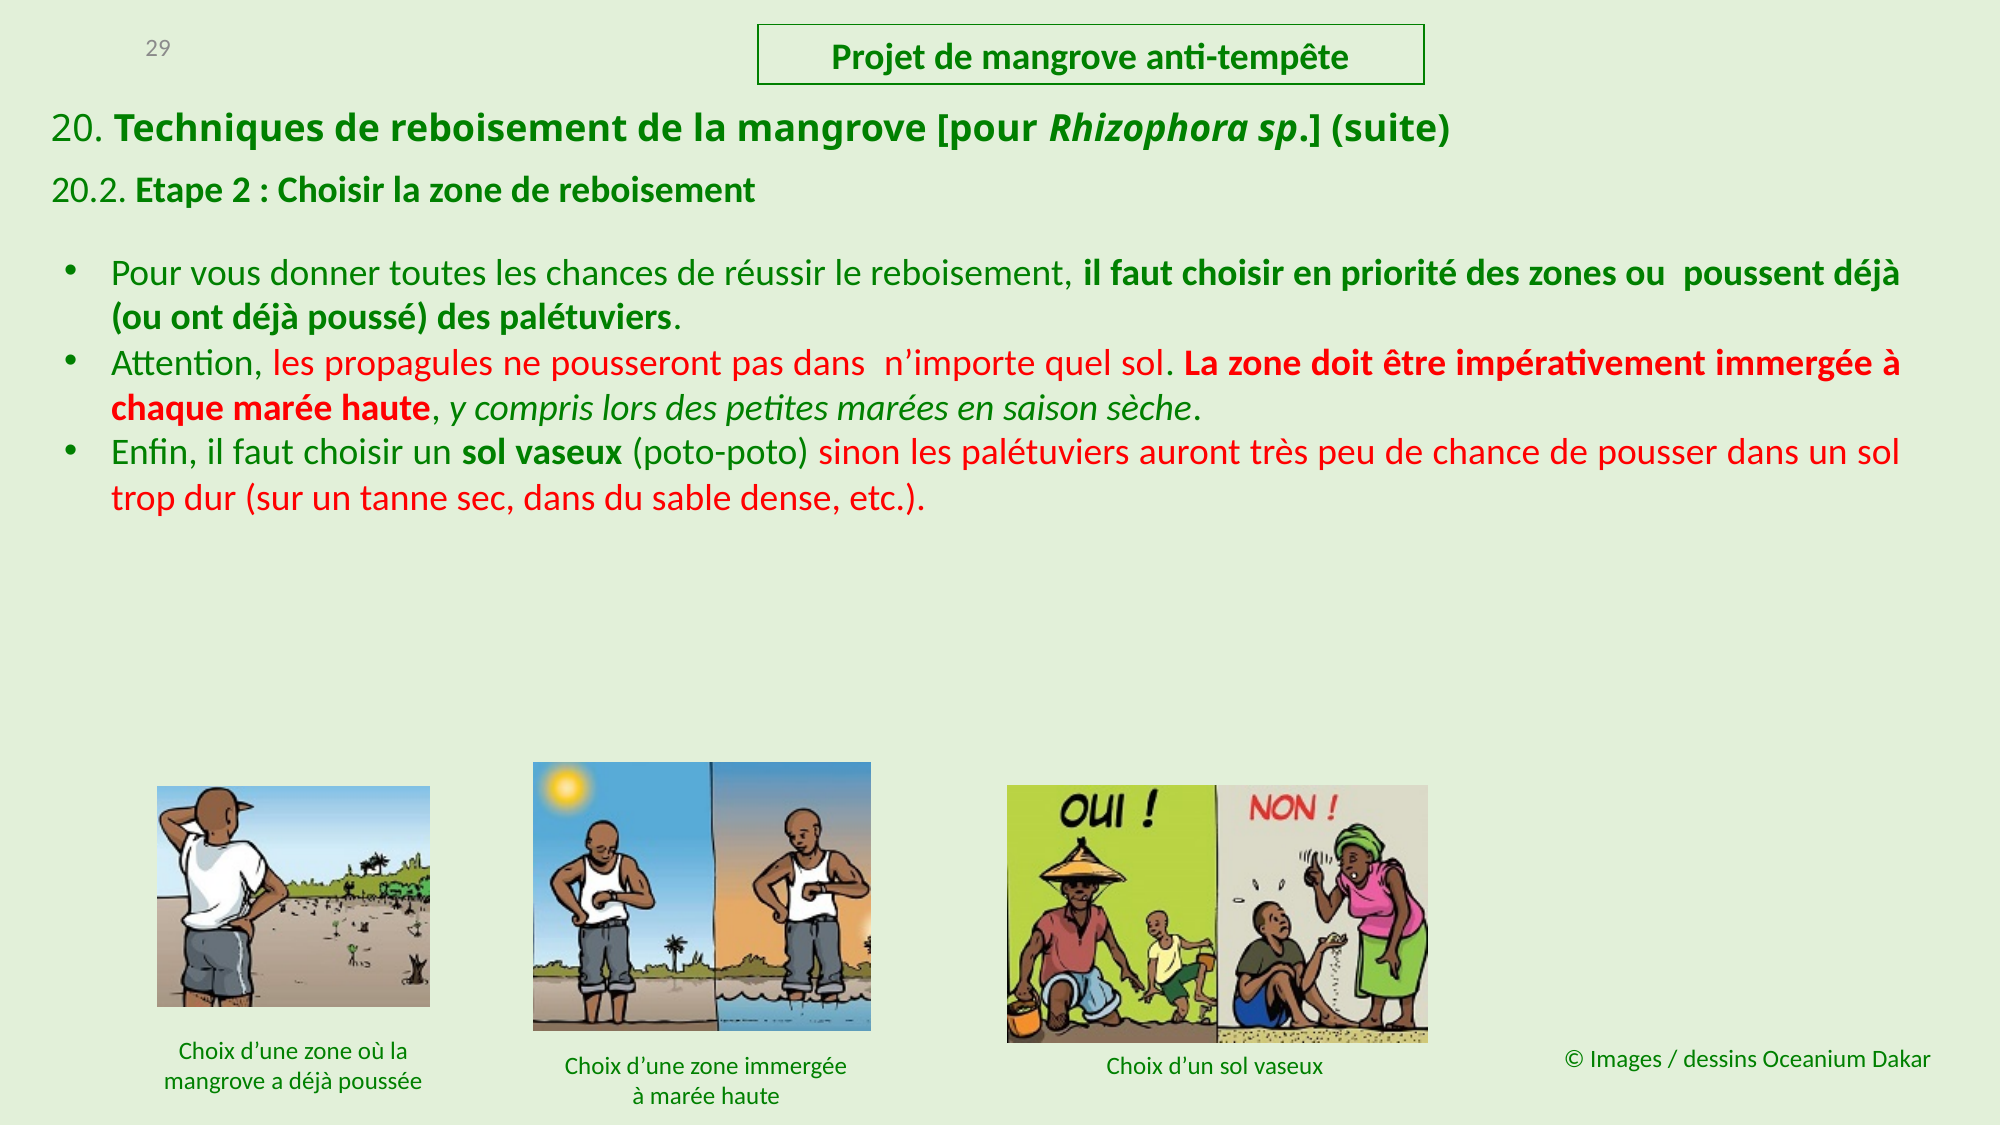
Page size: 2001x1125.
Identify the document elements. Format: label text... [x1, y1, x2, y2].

slide_number 29 [49, 26, 186, 67]
picture [157, 786, 430, 1007]
text_box Projet de mangrove anti-tempête [757, 24, 1424, 85]
text_box 20.2. Etape 2 : Choisir la zone de reboisement [36, 157, 1030, 218]
text_box 20. Techniques de reboisement de la mangrove [pour Rhizophora sp.] (suite) [36, 97, 1483, 157]
text_box © Images / dessins Oceanium Dakar [1548, 1034, 1947, 1080]
text_box Choix d’un sol vaseux [1091, 1043, 1339, 1087]
picture [1006, 785, 1428, 1043]
picture [533, 762, 871, 1031]
text_box Pour vous donner toutes les chances de réussir le reboisement, il faut choisir en priorité des zones ou poussent déjà (ou ont déjà poussé) des palétuviers. Attention, les propagules ne pousseront pas dans n’importe quel sol. La zone doit être impérativement immergée à chaque marée haute, y compris lors des petites marées en saison sèche. Enfin, il faut choisir un sol vaseux (poto-poto) sinon les palétuviers auront très peu de chance de pousser dans un sol trop dur (sur un tanne sec, dans du sable dense, etc.). [49, 240, 1917, 525]
text_box Choix d’une zone où la mangrove a déjà poussée [117, 1026, 470, 1102]
text_box Choix d’une zone immergée à marée haute [549, 1042, 864, 1117]
